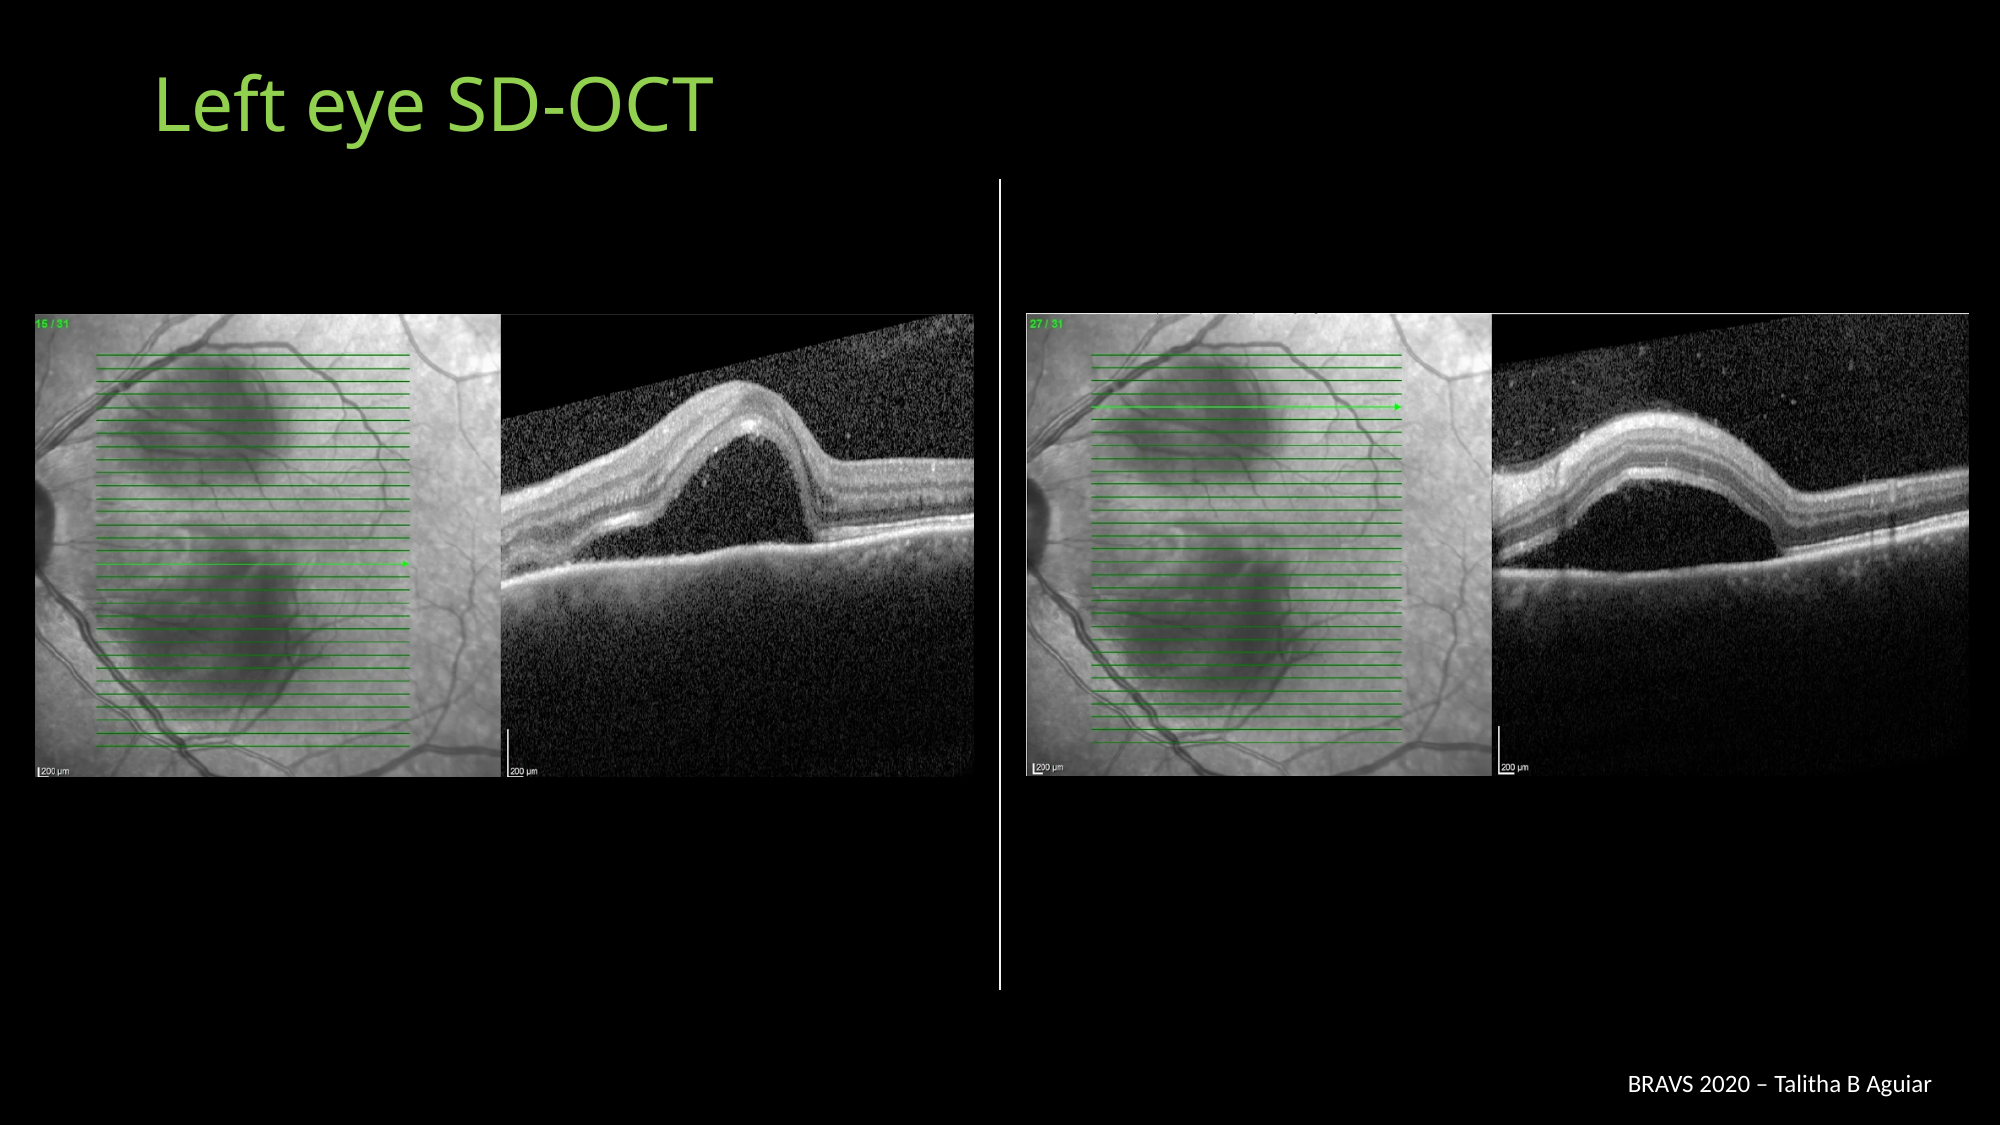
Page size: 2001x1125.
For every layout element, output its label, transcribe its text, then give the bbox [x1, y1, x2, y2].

text_box Left eye SD-OCT [137, 59, 1863, 278]
picture [1026, 313, 1969, 776]
picture [35, 314, 974, 777]
text_box BRAVS 2020 – Talitha B Aguiar [1613, 1060, 1955, 1105]
